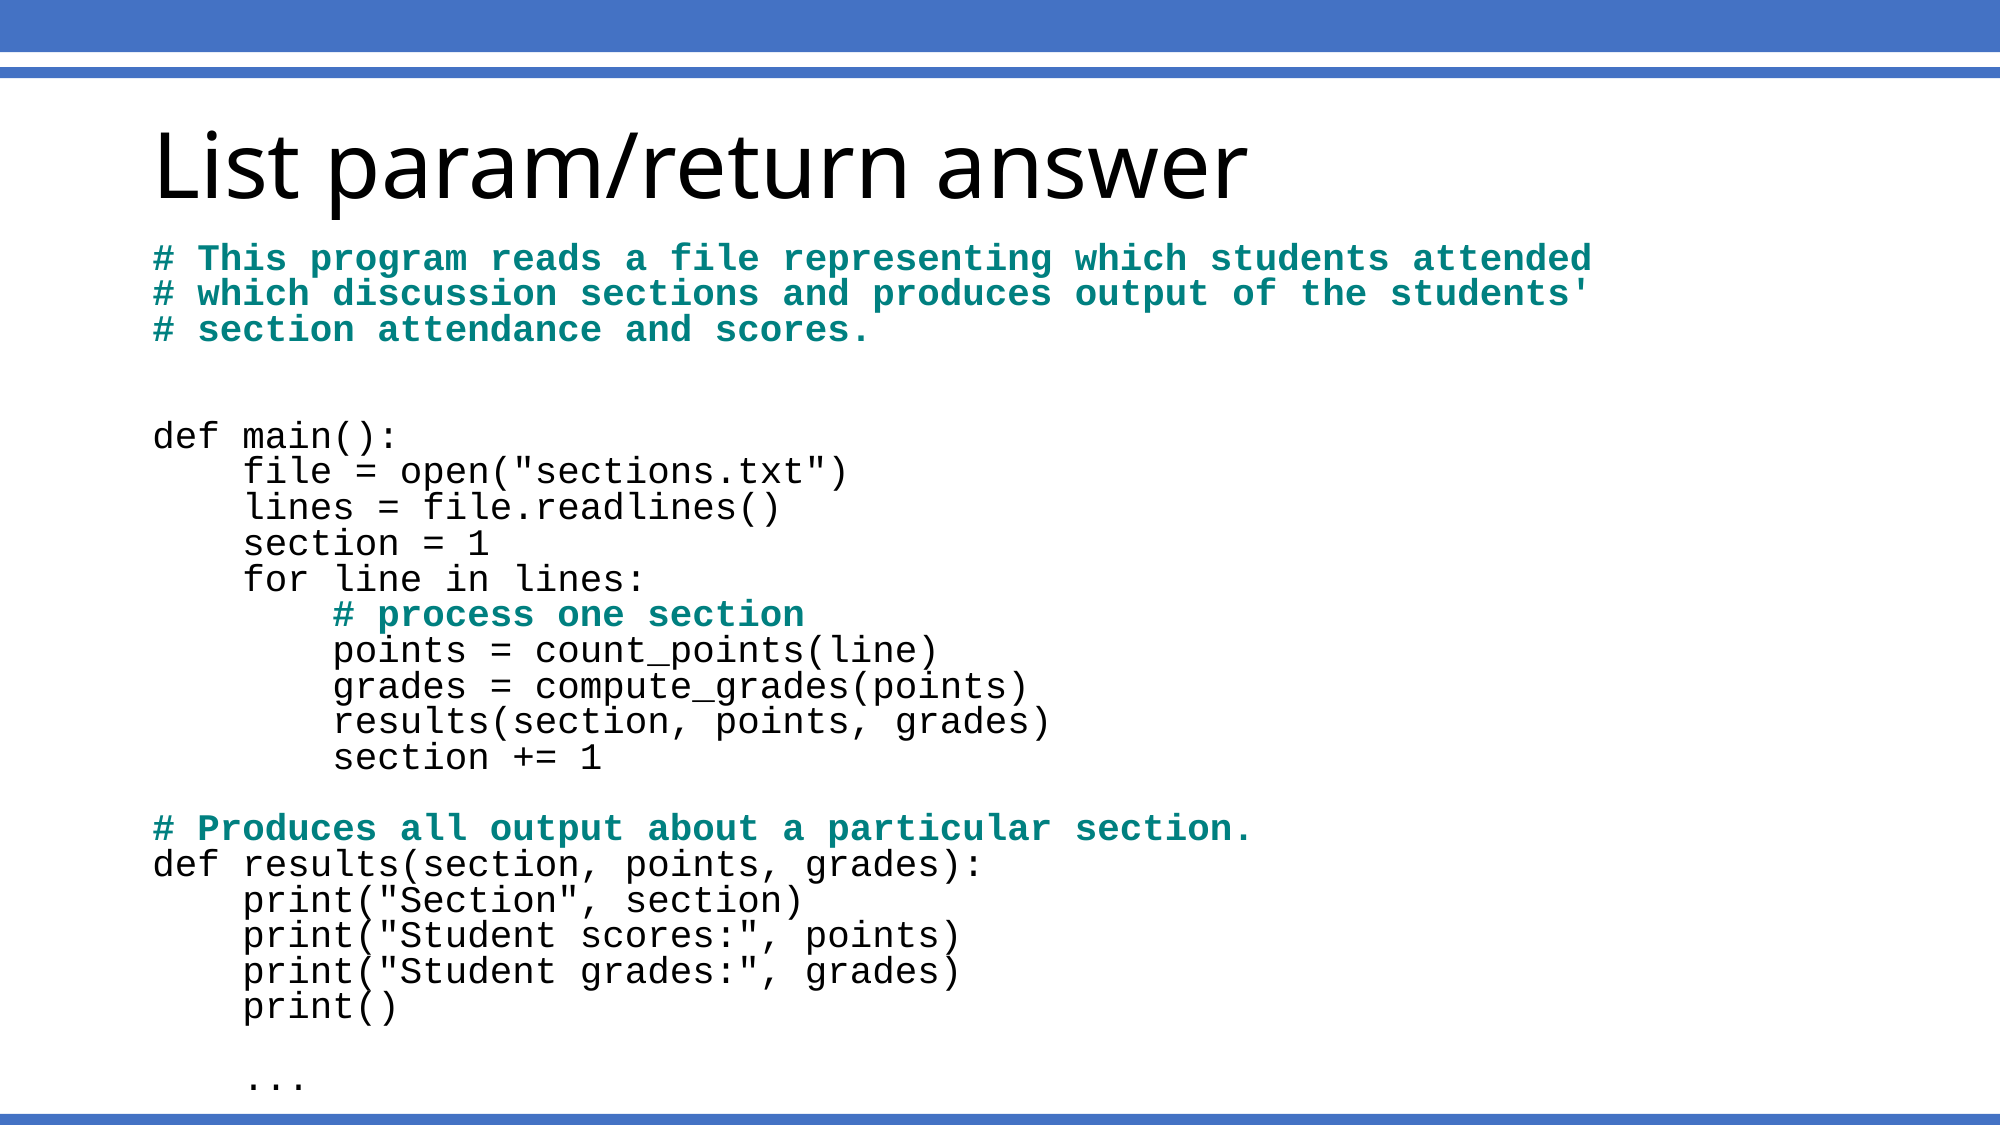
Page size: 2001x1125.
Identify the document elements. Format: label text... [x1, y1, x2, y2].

title List param/return answer [137, 59, 1863, 237]
list # This program reads a file representing which students attended # which discussion sections and produces output of the students' # section attendance and scores. def main(): file = open("sections.txt") lines = file.readlines() section = 1 for line in lines: # process one section points = count_points(line) grades = compute_grades(points) results(section, points, grades) section += 1 # Produces all output about a particular section. def results(section, points, grades): print("Section", section) print("Student scores:", points) print("Student grades:", grades) print() ... [137, 237, 1863, 1085]
